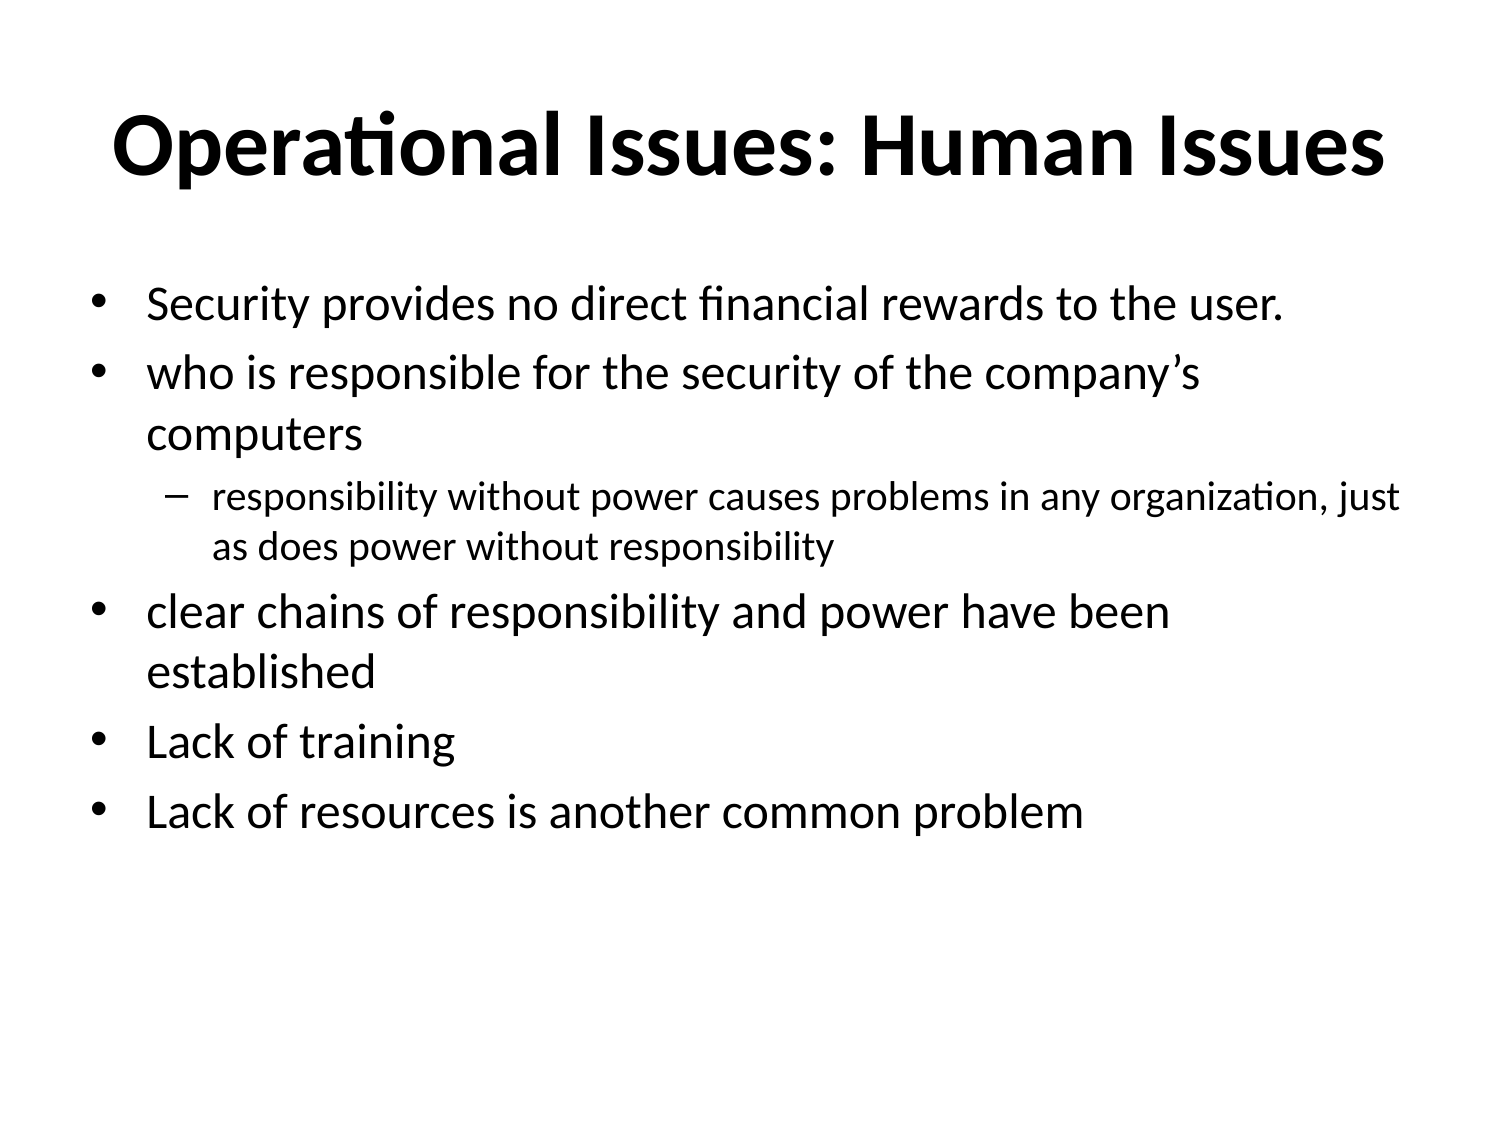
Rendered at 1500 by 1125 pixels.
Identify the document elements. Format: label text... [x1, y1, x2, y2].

list Security provides no direct financial rewards to the user. who is responsible for the security of the company’s computers responsibility without power causes problems in any organization, just as does power without responsibility clear chains of responsibility and power have been established Lack of training Lack of resources is another common problem [75, 262, 1425, 1005]
title Operational Issues: Human Issues [75, 45, 1425, 233]
